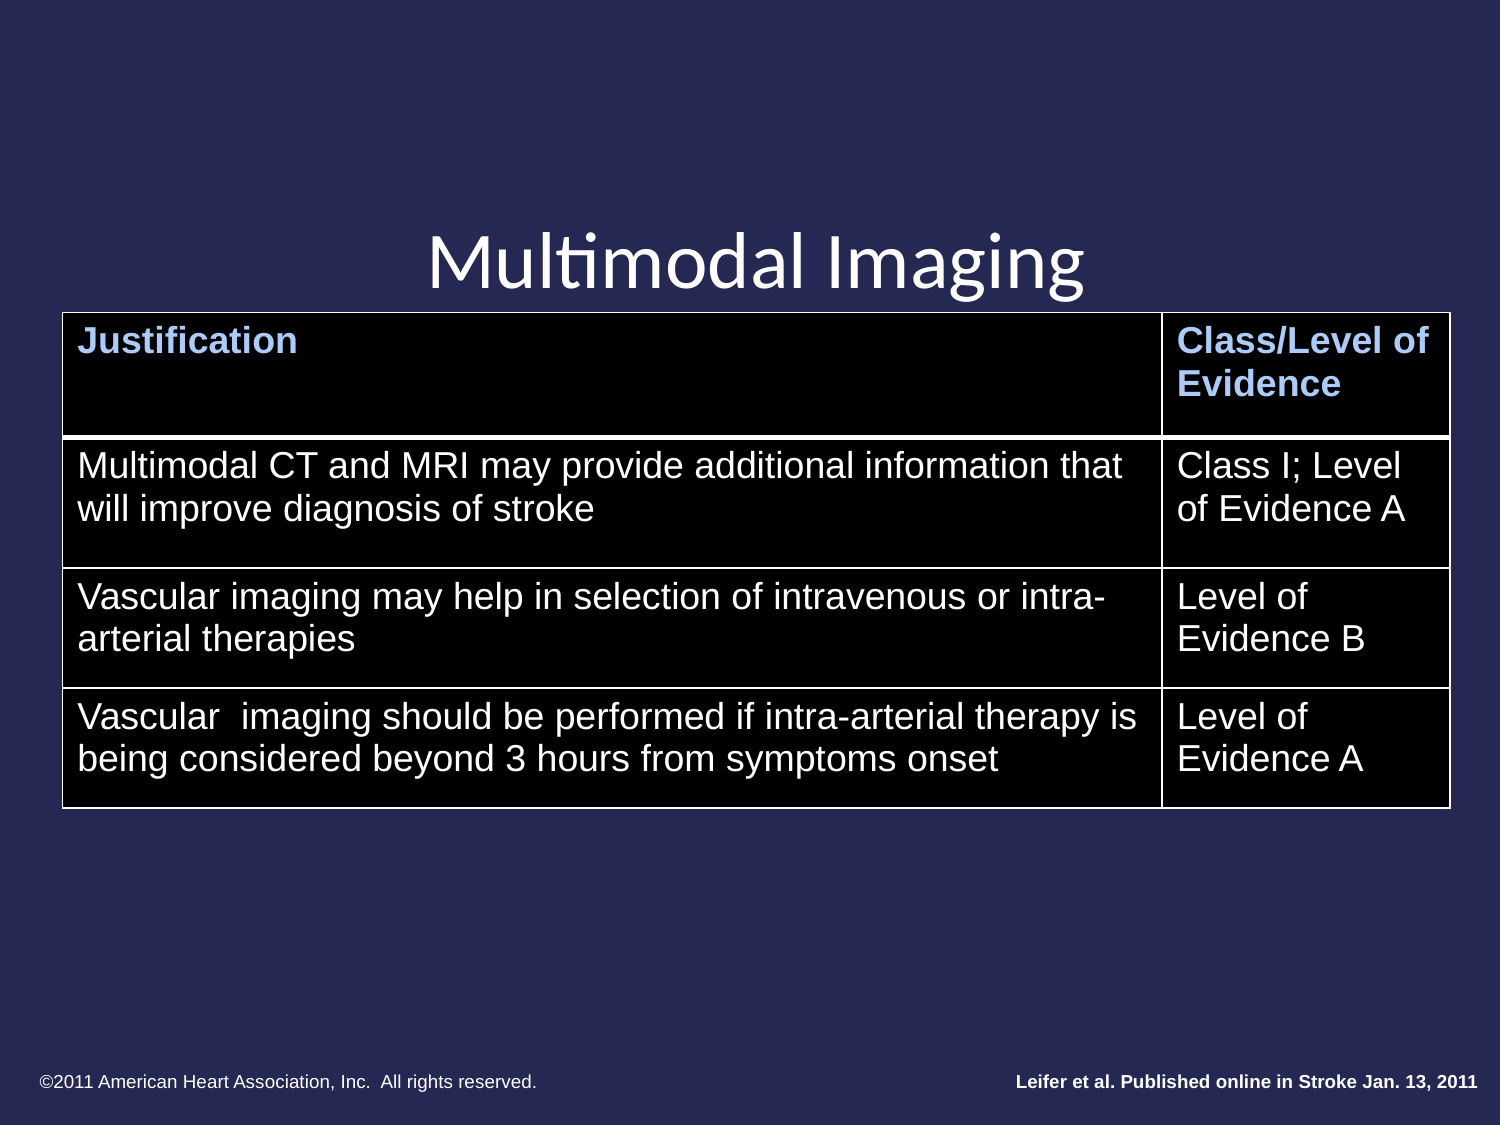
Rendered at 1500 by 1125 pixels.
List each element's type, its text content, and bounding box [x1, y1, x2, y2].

title Multimodal Imaging [137, 200, 1375, 312]
table_cell Level of Evidence B [1163, 569, 1449, 687]
text_box Leifer et al. Published online in Stroke Jan. 13, 2011 [1001, 1062, 1499, 1100]
table_cell Level of Evidence A [1163, 689, 1449, 807]
table_cell Vascular imaging should be performed if intra-arterial therapy is being considered beyond 3 hours from symptoms onset [63, 689, 1161, 807]
table_cell Multimodal CT and MRI may provide additional information that will improve diagnosis of stroke [63, 440, 1161, 567]
text_box ©2011 American Heart Association, Inc. All rights reserved. [24, 1062, 775, 1100]
table_cell Class I; Level of Evidence A [1163, 440, 1449, 567]
table_header Justification [63, 313, 1161, 435]
table_cell Vascular imaging may help in selection of intravenous or intra-arterial therapies [63, 569, 1161, 687]
table_header Class/Level of Evidence [1163, 313, 1449, 435]
